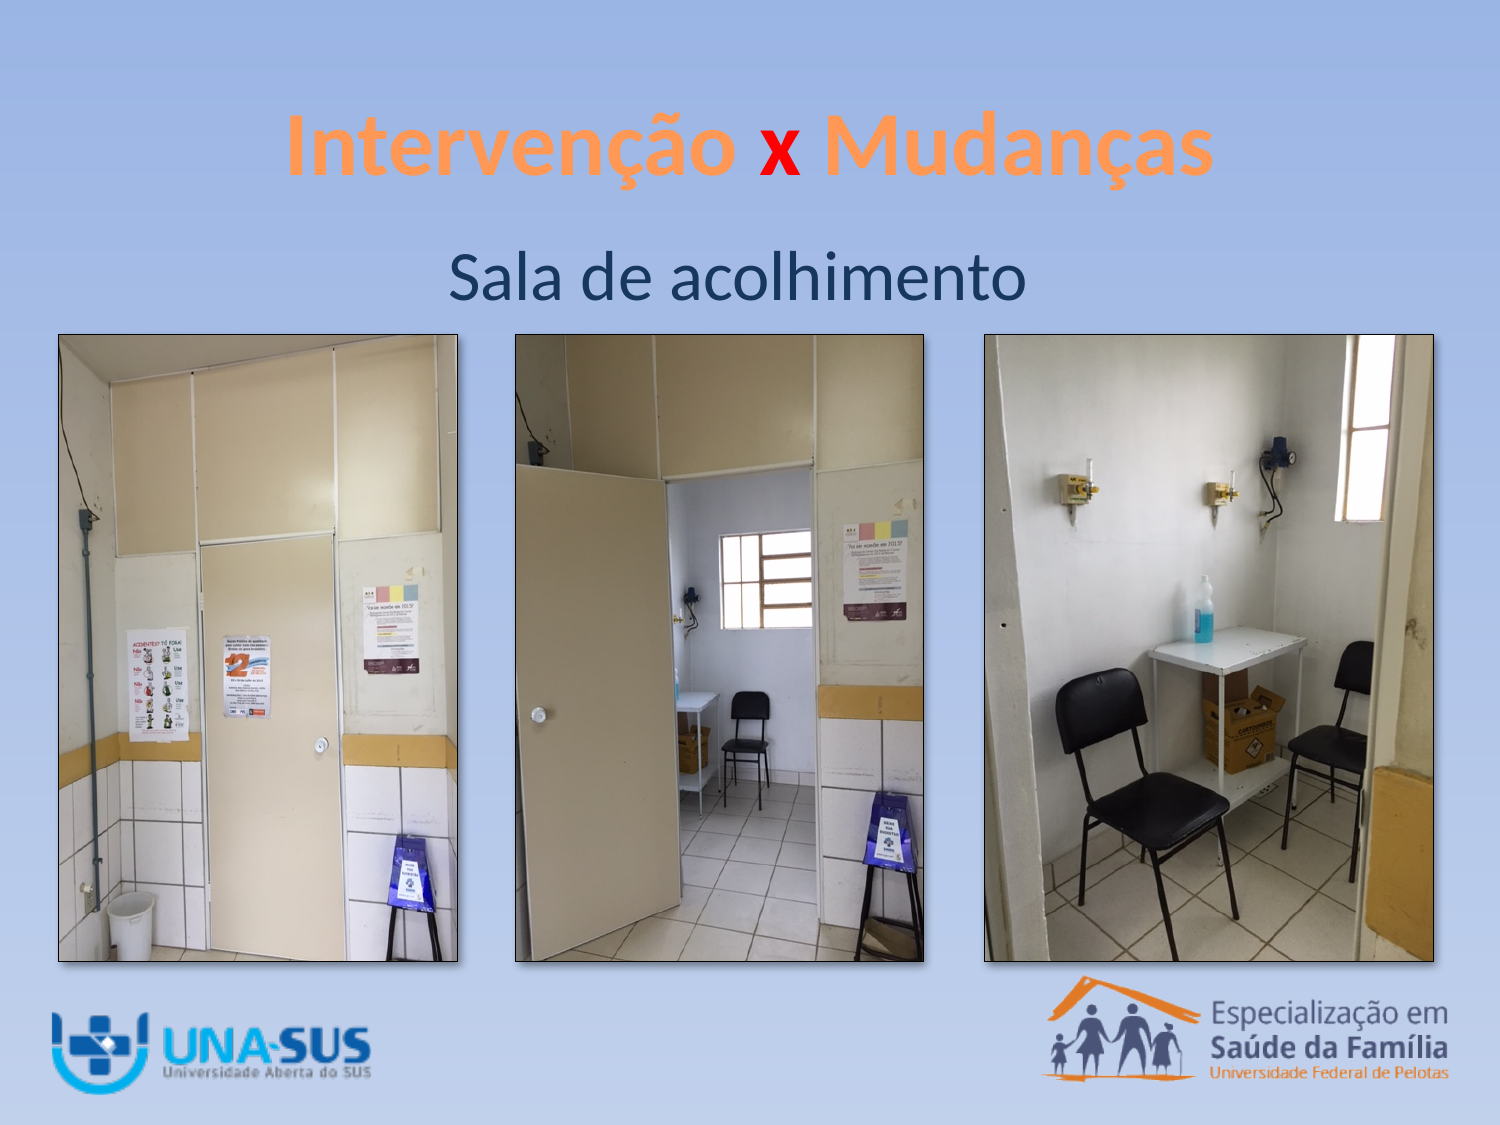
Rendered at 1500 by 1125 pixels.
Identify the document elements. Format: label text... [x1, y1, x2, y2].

picture [515, 334, 923, 962]
title Intervenção x Mudanças [75, 45, 1425, 233]
picture [46, 995, 382, 1102]
picture [984, 334, 1433, 962]
picture [58, 334, 457, 962]
picture [1031, 972, 1465, 1090]
text_box Sala de acolhimento [433, 222, 1114, 323]
